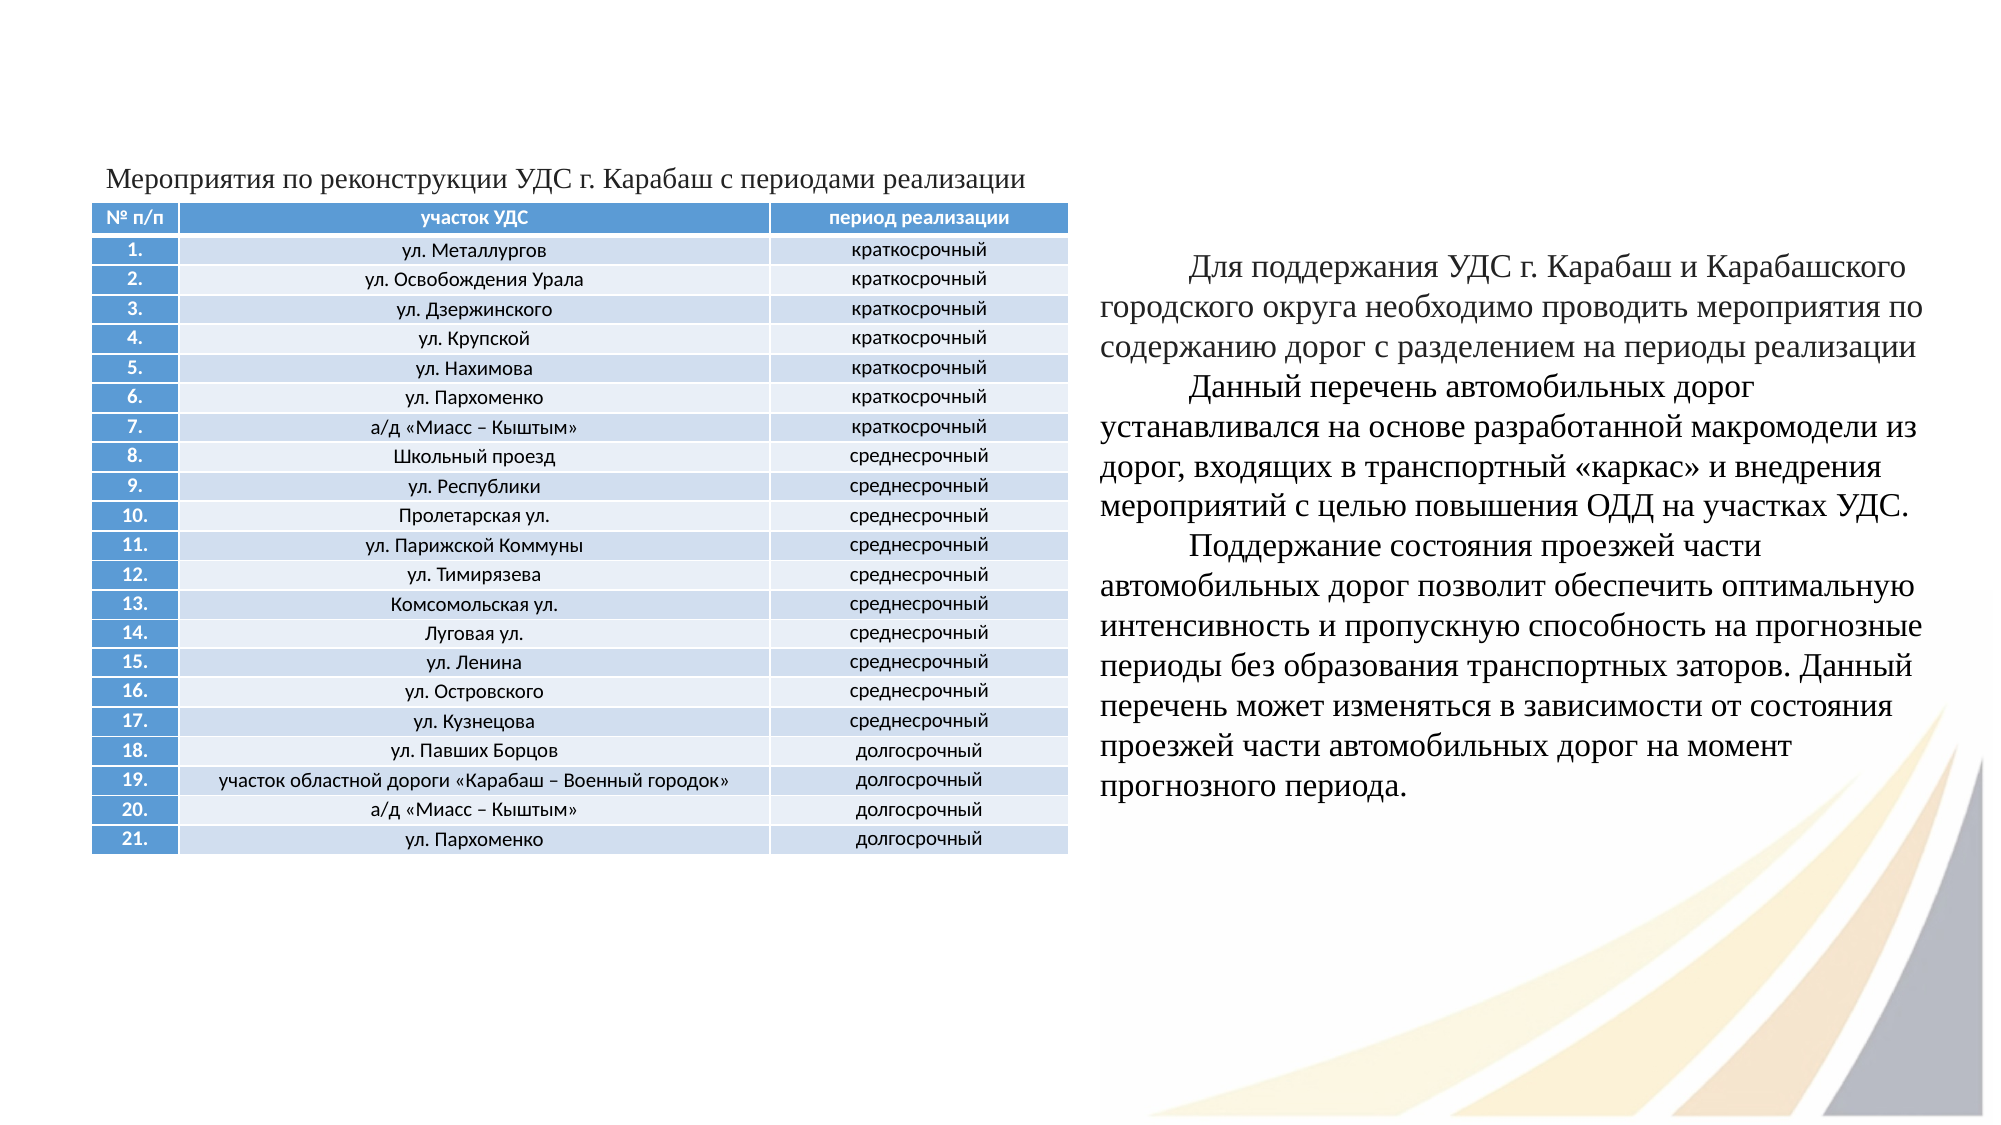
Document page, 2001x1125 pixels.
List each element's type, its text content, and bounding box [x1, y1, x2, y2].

table_cell 18. [92, 737, 178, 765]
table_header № п/п [92, 203, 178, 233]
table_cell 3. [92, 296, 178, 323]
table_cell 19. [92, 767, 178, 795]
table_cell 5. [92, 355, 178, 382]
table_cell 13. [92, 591, 178, 619]
table_cell краткосрочный [771, 296, 1068, 323]
table_cell среднесрочный [771, 678, 1068, 706]
table_cell 6. [92, 384, 178, 412]
table_cell 7. [92, 414, 178, 441]
table_cell Школьный проезд [180, 443, 769, 471]
table_cell краткосрочный [771, 266, 1068, 294]
text_box Мероприятия по реконструкции УДС г. Карабаш с периодами реализации [91, 151, 1091, 202]
table_cell среднесрочный [771, 708, 1068, 736]
table_cell ул. Республики [180, 473, 769, 500]
table_cell долгосрочный [771, 767, 1068, 795]
text_box Для поддержания УДС г. Карабаш и Карабашского городского округа необходимо проводить мероприятия по содержанию дорог с разделением на периоды реализации Данный перечень автомобильных дорог устанавливался на основе разработанной макромодели из дорог, входящих в транспортный «каркас» и внедрения мероприятий с целью повышения ОДД на участках УДС. Поддержание состояния проезжей части автомобильных дорог позволит обеспечить оптимальную интенсивность и пропускную способность на прогнозные периоды без образования транспортных заторов. Данный перечень может изменяться в зависимости от состояния проезжей части автомобильных дорог на момент прогнозного периода. [1085, 236, 1993, 811]
table_cell а/д «Миасс – Кыштым» [180, 796, 769, 824]
table_cell среднесрочный [771, 620, 1068, 647]
table_cell ул. Нахимова [180, 355, 769, 382]
table_cell краткосрочный [771, 414, 1068, 441]
table_cell Комсомольская ул. [180, 591, 769, 619]
table_header 15. [92, 649, 178, 676]
table_cell 17. [92, 708, 178, 736]
table_cell среднесрочный [771, 532, 1068, 560]
table_cell ул. Островского [180, 678, 769, 706]
table_cell среднесрочный [771, 473, 1068, 500]
picture [1100, 590, 1993, 1125]
table_header среднесрочный [771, 649, 1068, 676]
table_cell 21. [92, 826, 178, 854]
table_cell 2. [92, 266, 178, 294]
table_cell краткосрочный [771, 238, 1068, 264]
table_cell ул. Дзержинского [180, 296, 769, 323]
table_header период реализации [771, 203, 1068, 233]
table_cell участок областной дороги «Карабаш – Военный городок» [180, 767, 769, 795]
table_cell 10. [92, 502, 178, 530]
table_cell 9. [92, 473, 178, 500]
table_cell среднесрочный [771, 443, 1068, 471]
table_cell ул. Пархоменко [180, 826, 769, 854]
table_cell 14. [92, 620, 178, 647]
table_cell ул. Освобождения Урала [180, 266, 769, 294]
table_cell ул. Металлургов [180, 238, 769, 264]
table_cell а/д «Миасс – Кыштым» [180, 414, 769, 441]
table_cell 1. [92, 238, 178, 264]
table_cell 20. [92, 796, 178, 824]
table_cell 12. [92, 561, 178, 589]
table_cell ул. Пархоменко [180, 384, 769, 412]
table_cell долгосрочный [771, 737, 1068, 765]
table_cell среднесрочный [771, 561, 1068, 589]
table_cell 16. [92, 678, 178, 706]
table_cell Пролетарская ул. [180, 502, 769, 530]
table_header участок УДС [180, 203, 769, 233]
table_cell Луговая ул. [180, 620, 769, 647]
table_cell краткосрочный [771, 384, 1068, 412]
table_cell 4. [92, 325, 178, 353]
table_cell долгосрочный [771, 826, 1068, 854]
table_cell краткосрочный [771, 325, 1068, 353]
table_cell ул. Павших Борцов [180, 737, 769, 765]
table_cell среднесрочный [771, 502, 1068, 530]
table_cell 8. [92, 443, 178, 471]
table_header ул. Ленина [180, 649, 769, 676]
table_cell ул. Крупской [180, 325, 769, 353]
table_cell среднесрочный [771, 591, 1068, 619]
table_cell ул. Тимирязева [180, 561, 769, 589]
table_cell 11. [92, 532, 178, 560]
table_cell долгосрочный [771, 796, 1068, 824]
table_cell ул. Парижской Коммуны [180, 532, 769, 560]
table_cell ул. Кузнецова [180, 708, 769, 736]
table_cell краткосрочный [771, 355, 1068, 382]
